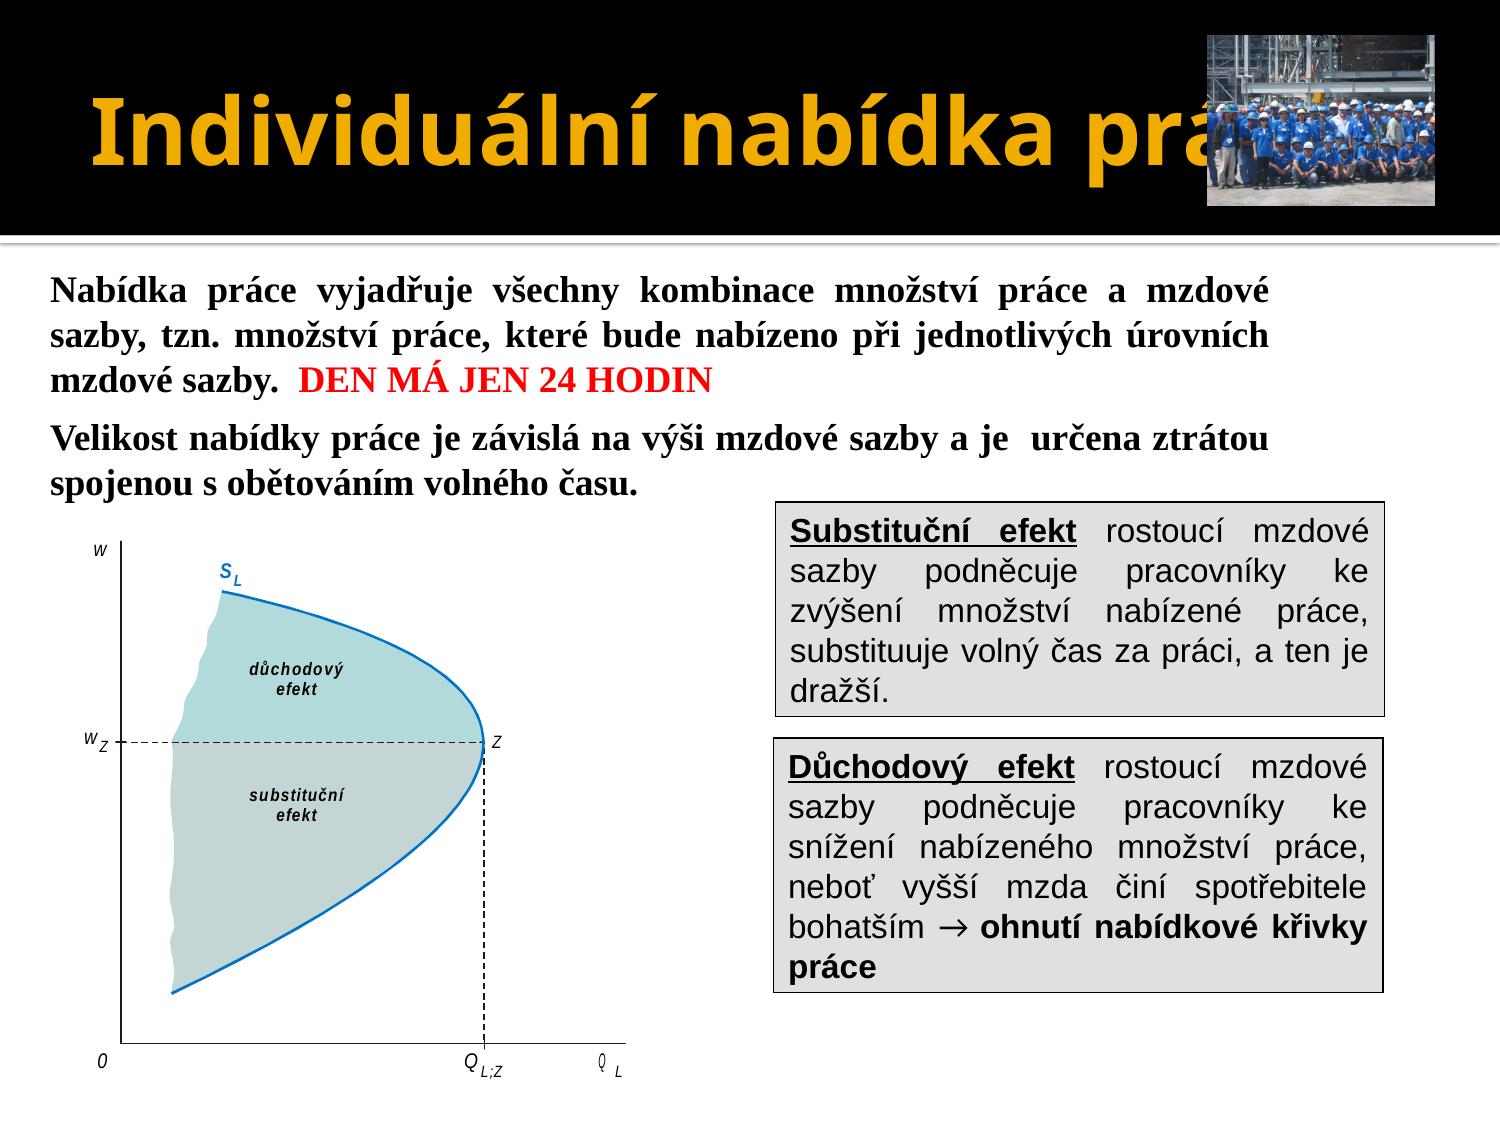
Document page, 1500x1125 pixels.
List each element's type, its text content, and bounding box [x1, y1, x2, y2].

picture [1206, 35, 1435, 206]
text_box Nabídka práce vyjadřuje všechny kombinace množství práce a mzdové sazby, tzn. množství práce, které bude nabízeno při jednotlivých úrovních mzdové sazby. DEN MÁ JEN 24 HODIN Velikost nabídky práce je závislá na výši mzdové sazby a je určena ztrátou spojenou s obětováním volného času. [35, 257, 1286, 596]
picture [81, 539, 628, 1082]
text_box Substituční efekt rostoucí mzdové sazby podněcuje pracovníky ke zvýšení množství nabízené práce, substituuje volný čas za práci, a ten je dražší. [775, 502, 1385, 717]
title Individuální nabídka práce [75, 25, 1425, 231]
text_box Důchodový efekt rostoucí mzdové sazby podněcuje pracovníky ke snížení nabízeného množství práce, neboť vyšší mzda činí spotřebitele bohatším → ohnutí nabídkové křivky práce [773, 738, 1383, 993]
